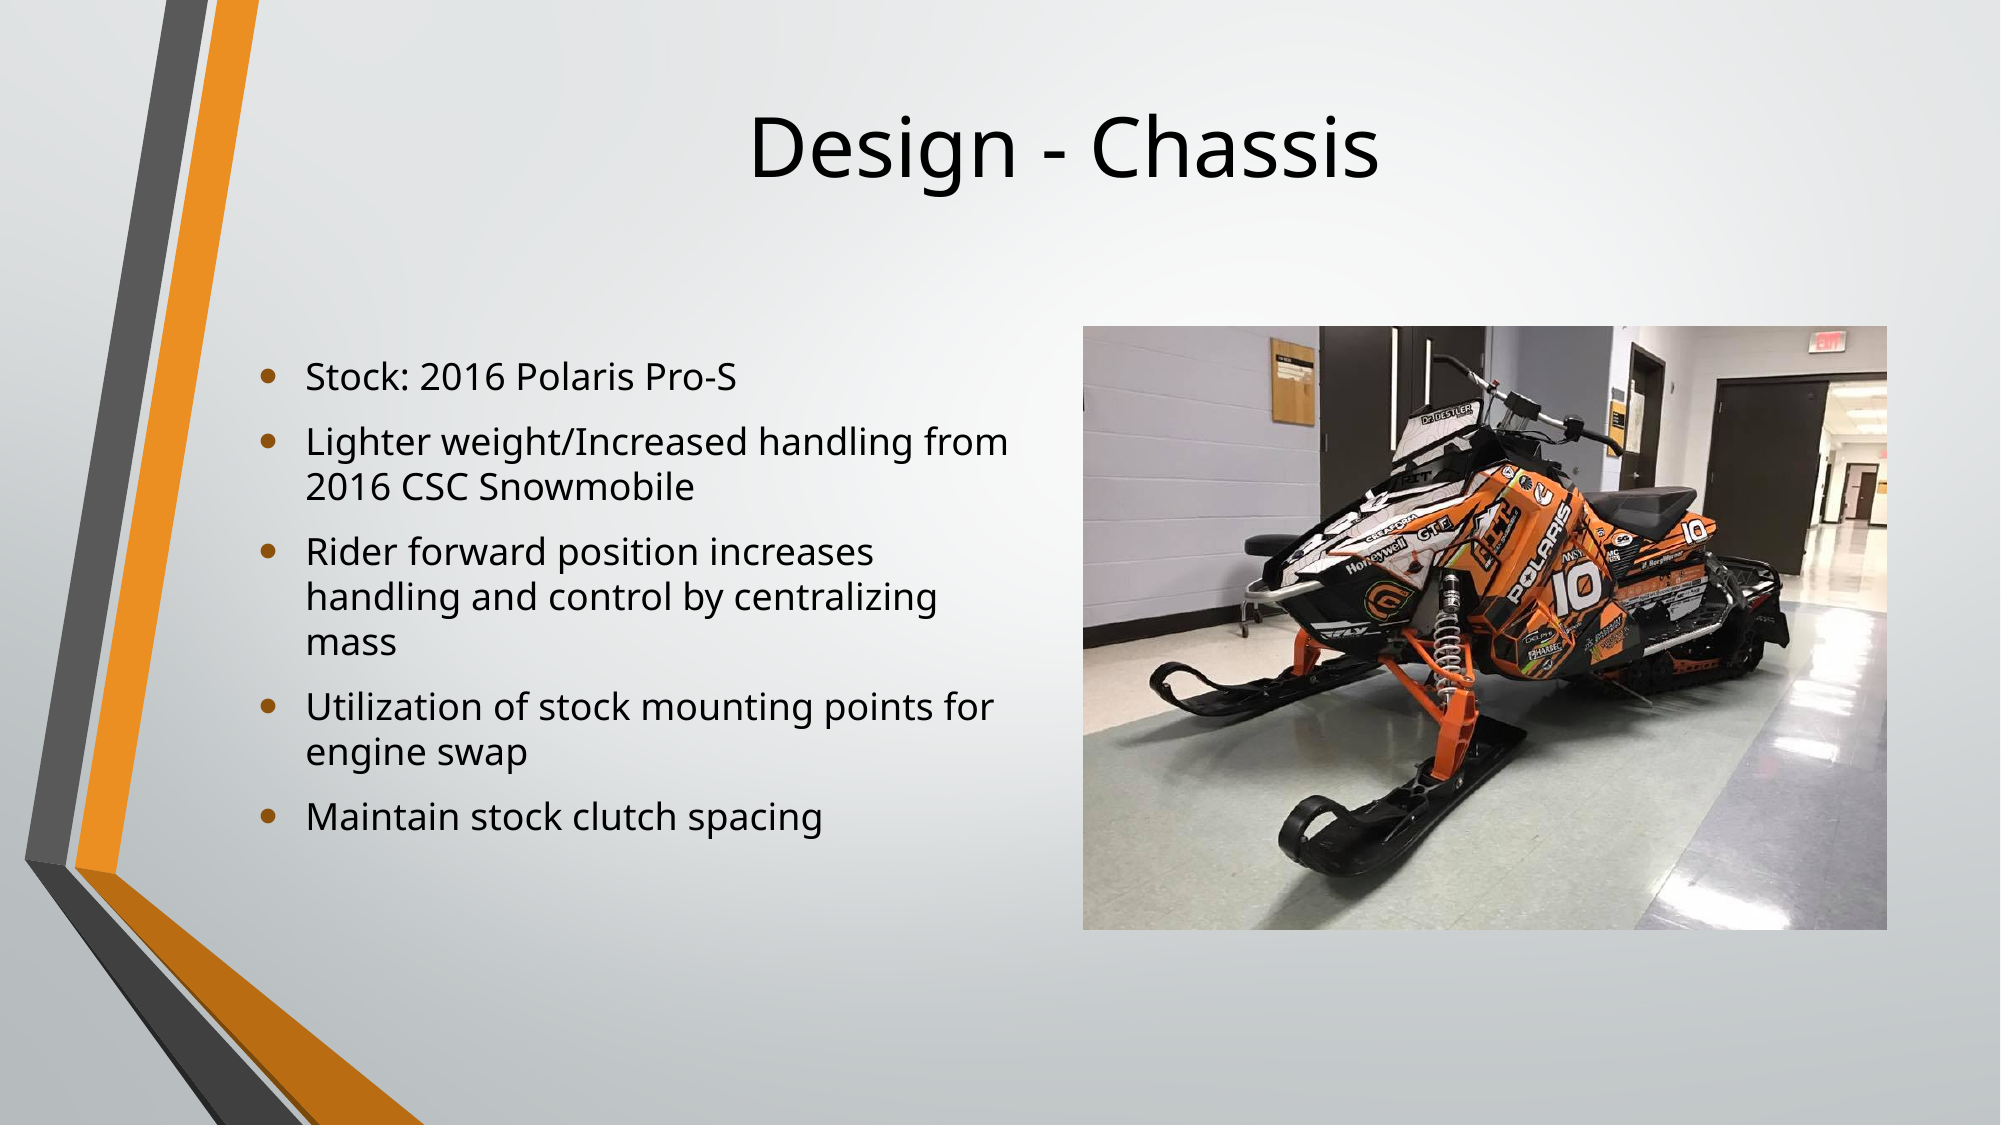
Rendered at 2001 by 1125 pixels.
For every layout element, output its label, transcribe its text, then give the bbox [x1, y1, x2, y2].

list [1083, 326, 1888, 930]
list Stock: 2016 Polaris Pro-S Lighter weight/Increased handling from 2016 CSC Snowmobile Rider forward position increases handling and control by centralizing mass Utilization of stock mounting points for engine swap Maintain stock clutch spacing [243, 287, 1047, 969]
title Design - Chassis [243, 0, 1887, 288]
